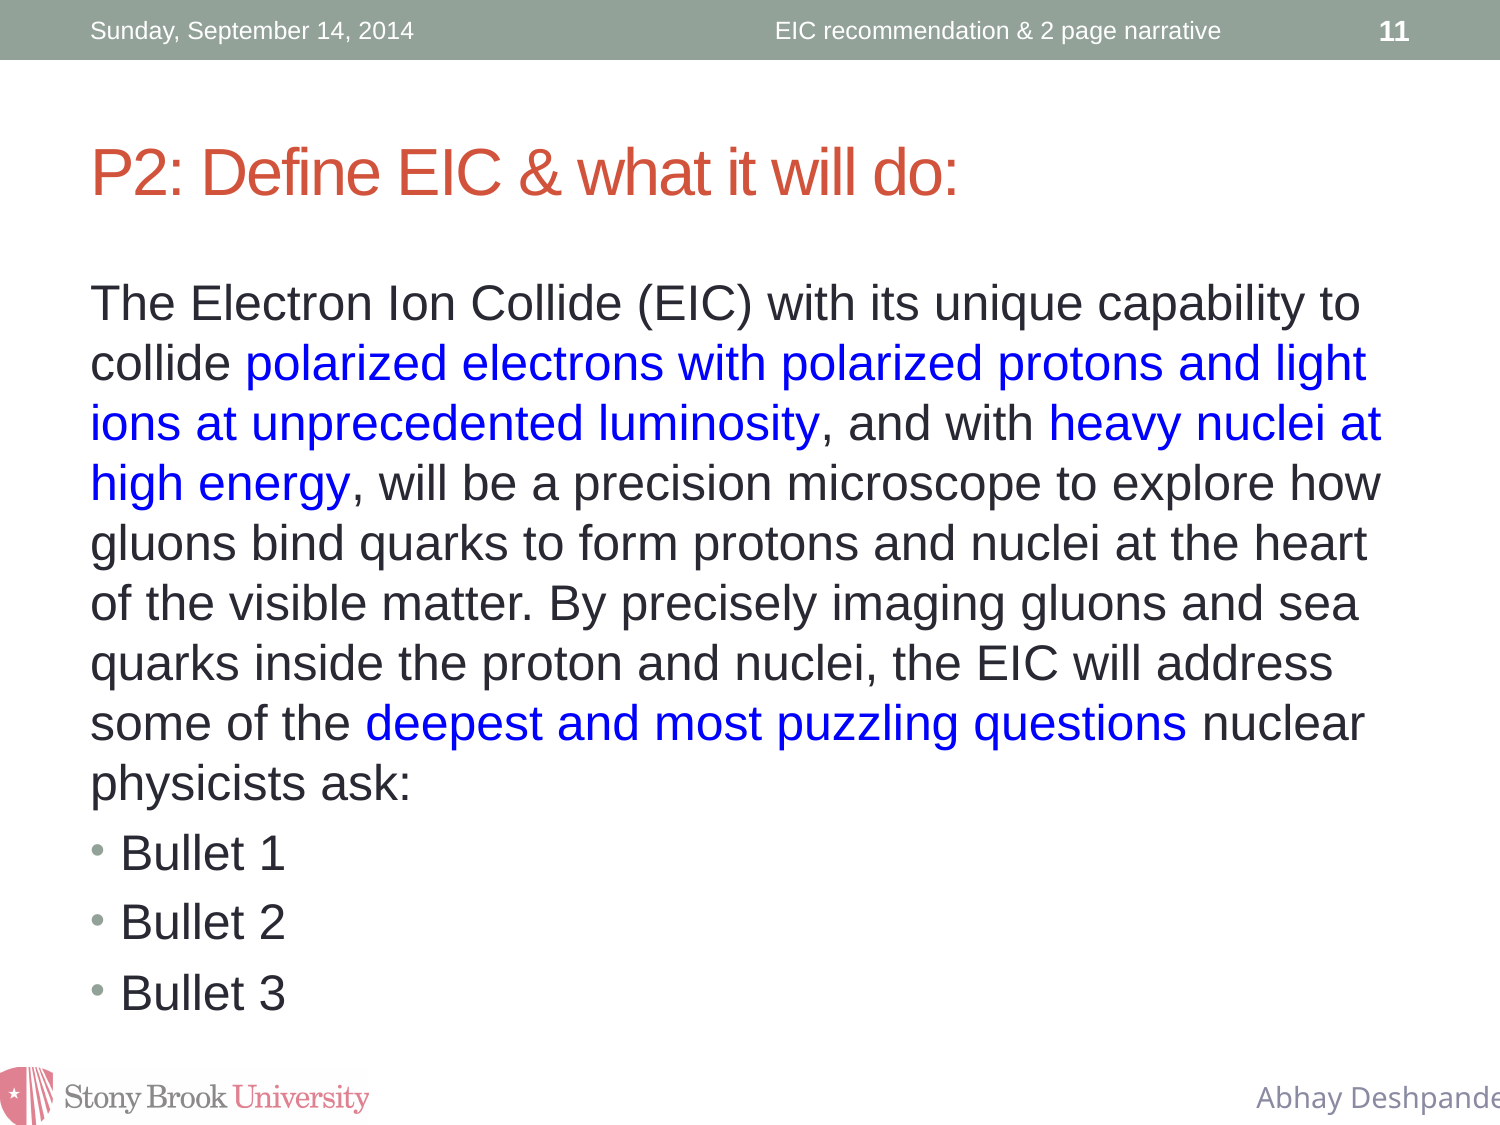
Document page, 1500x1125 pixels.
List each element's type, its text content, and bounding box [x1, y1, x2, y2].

footer EIC recommendation & 2 page narrative [562, 3, 1238, 57]
list The Electron Ion Collide (EIC) with its unique capability to collide polarized electrons with polarized protons and light ions at unprecedented luminosity, and with heavy nuclei at high energy, will be a precision microscope to explore how gluons bind quarks to form protons and nuclei at the heart of the visible matter. By precisely imaging gluons and sea quarks inside the proton and nuclei, the EIC will address some of the deepest and most puzzling questions nuclear physicists ask: Bullet 1 Bullet 2 Bullet 3 [75, 262, 1425, 1063]
slide_number 11 [1250, 3, 1425, 57]
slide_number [75, 3, 550, 57]
title P2: Define EIC & what it will do: [75, 87, 1425, 250]
